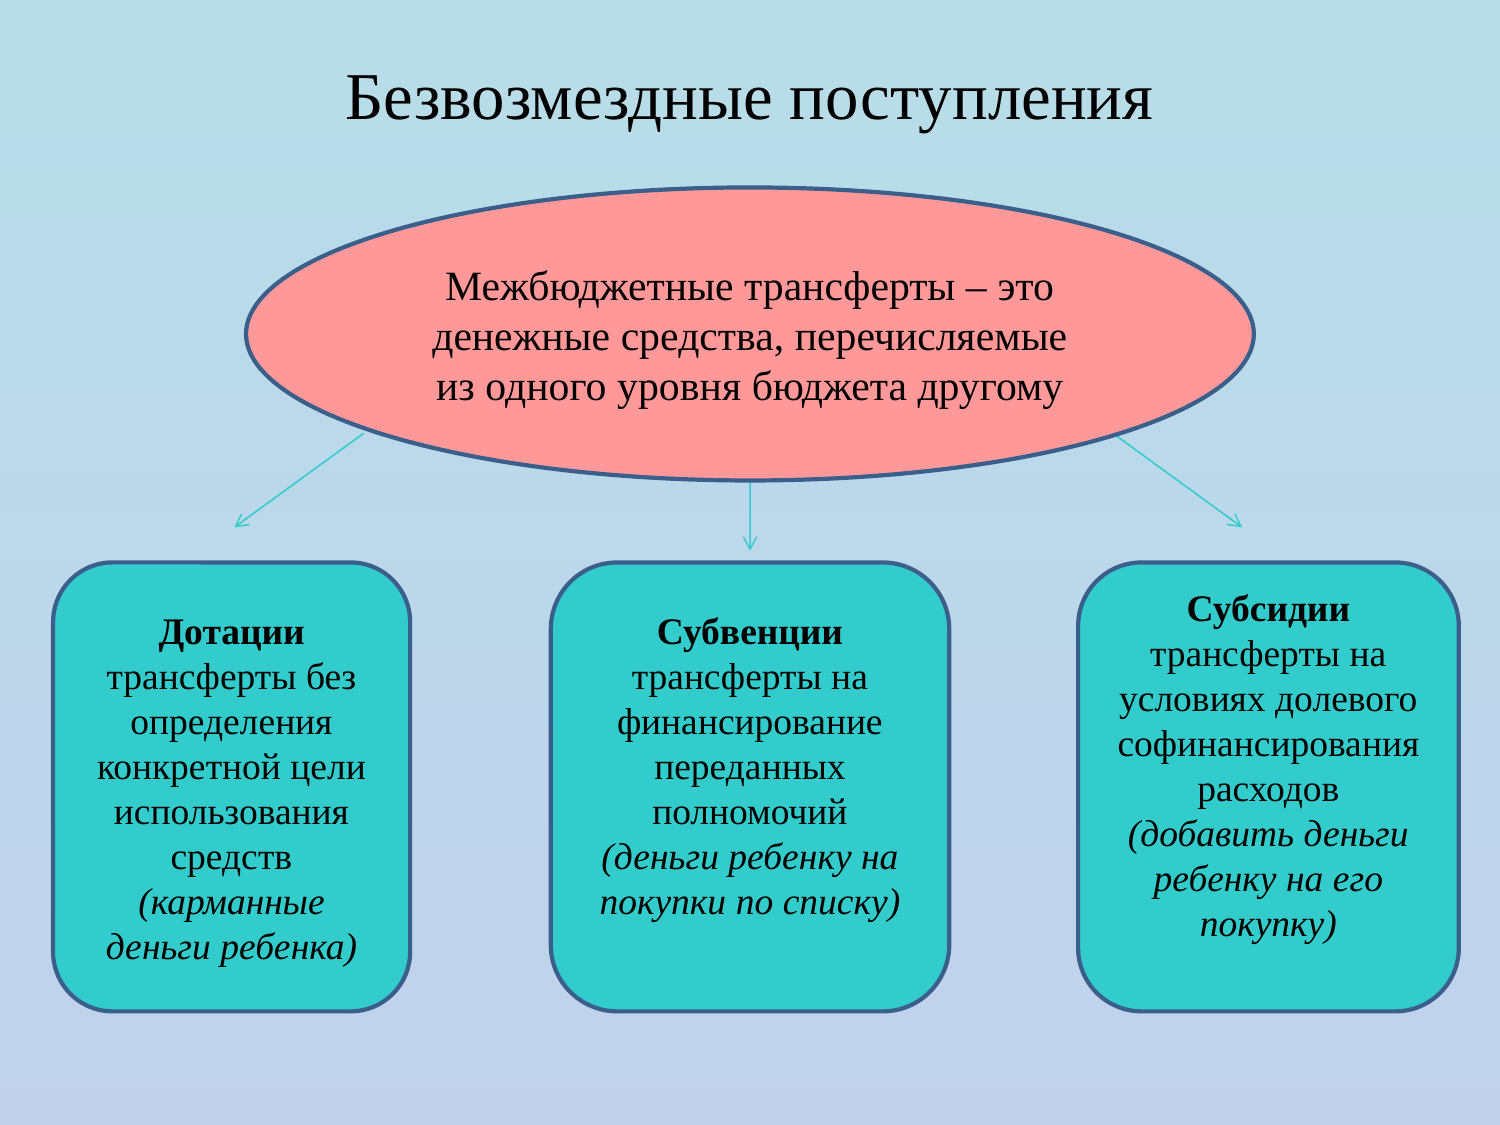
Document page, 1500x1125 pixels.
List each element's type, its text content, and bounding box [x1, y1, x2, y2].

title Безвозмездные поступления [75, 45, 1425, 141]
text_box Субвенции трансферты на финансирование переданных полномочий (деньги ребенку на покупки по списку) [548, 560, 952, 1014]
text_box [234, 433, 364, 528]
text_box Субсидии трансферты на условиях долевого софинансирования расходов (добавить деньги ребенку на его покупку) [1076, 560, 1461, 1014]
text_box Межбюджетные трансферты – это денежные средства, перечисляемые из одного уровня бюджета другому [243, 185, 1256, 483]
text_box Дотации трансферты без определения конкретной цели использования средств (карманные деньги ребенка) [50, 560, 413, 1014]
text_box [1113, 433, 1243, 528]
